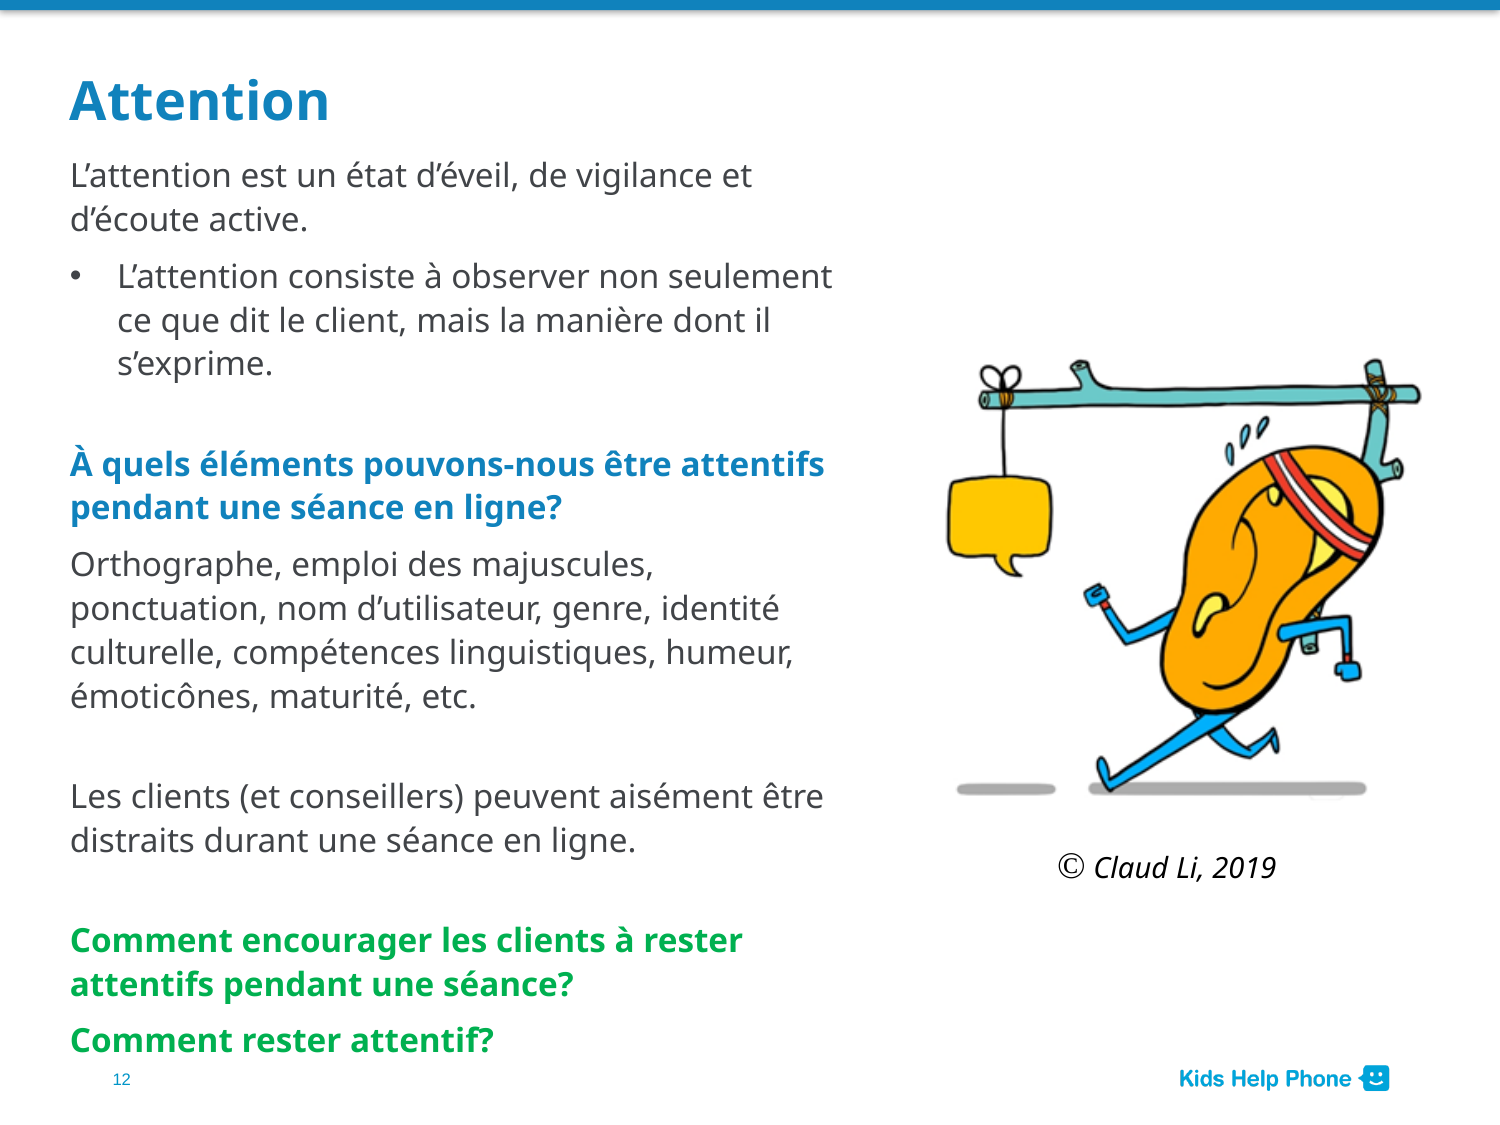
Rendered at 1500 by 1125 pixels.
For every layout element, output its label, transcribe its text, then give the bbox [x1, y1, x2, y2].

list L’attention est un état d’éveil, de vigilance et d’écoute active. L’attention consiste à observer non seulement ce que dit le client, mais la manière dont il s’exprime. À quels éléments pouvons-nous être attentifs pendant une séance en ligne? Orthographe, emploi des majuscules, ponctuation, nom d’utilisateur, genre, identité culturelle, compétences linguistiques, humeur, émoticônes, maturité, etc. Les clients (et conseillers) peuvent aisément être distraits durant une séance en ligne. Comment encourager les clients à rester attentifs pendant une séance? Comment rester attentif? [70, 140, 850, 1070]
title Attention [70, 38, 1345, 132]
text_box © Claud Li, 2019 [1041, 833, 1313, 894]
picture [898, 327, 1427, 820]
